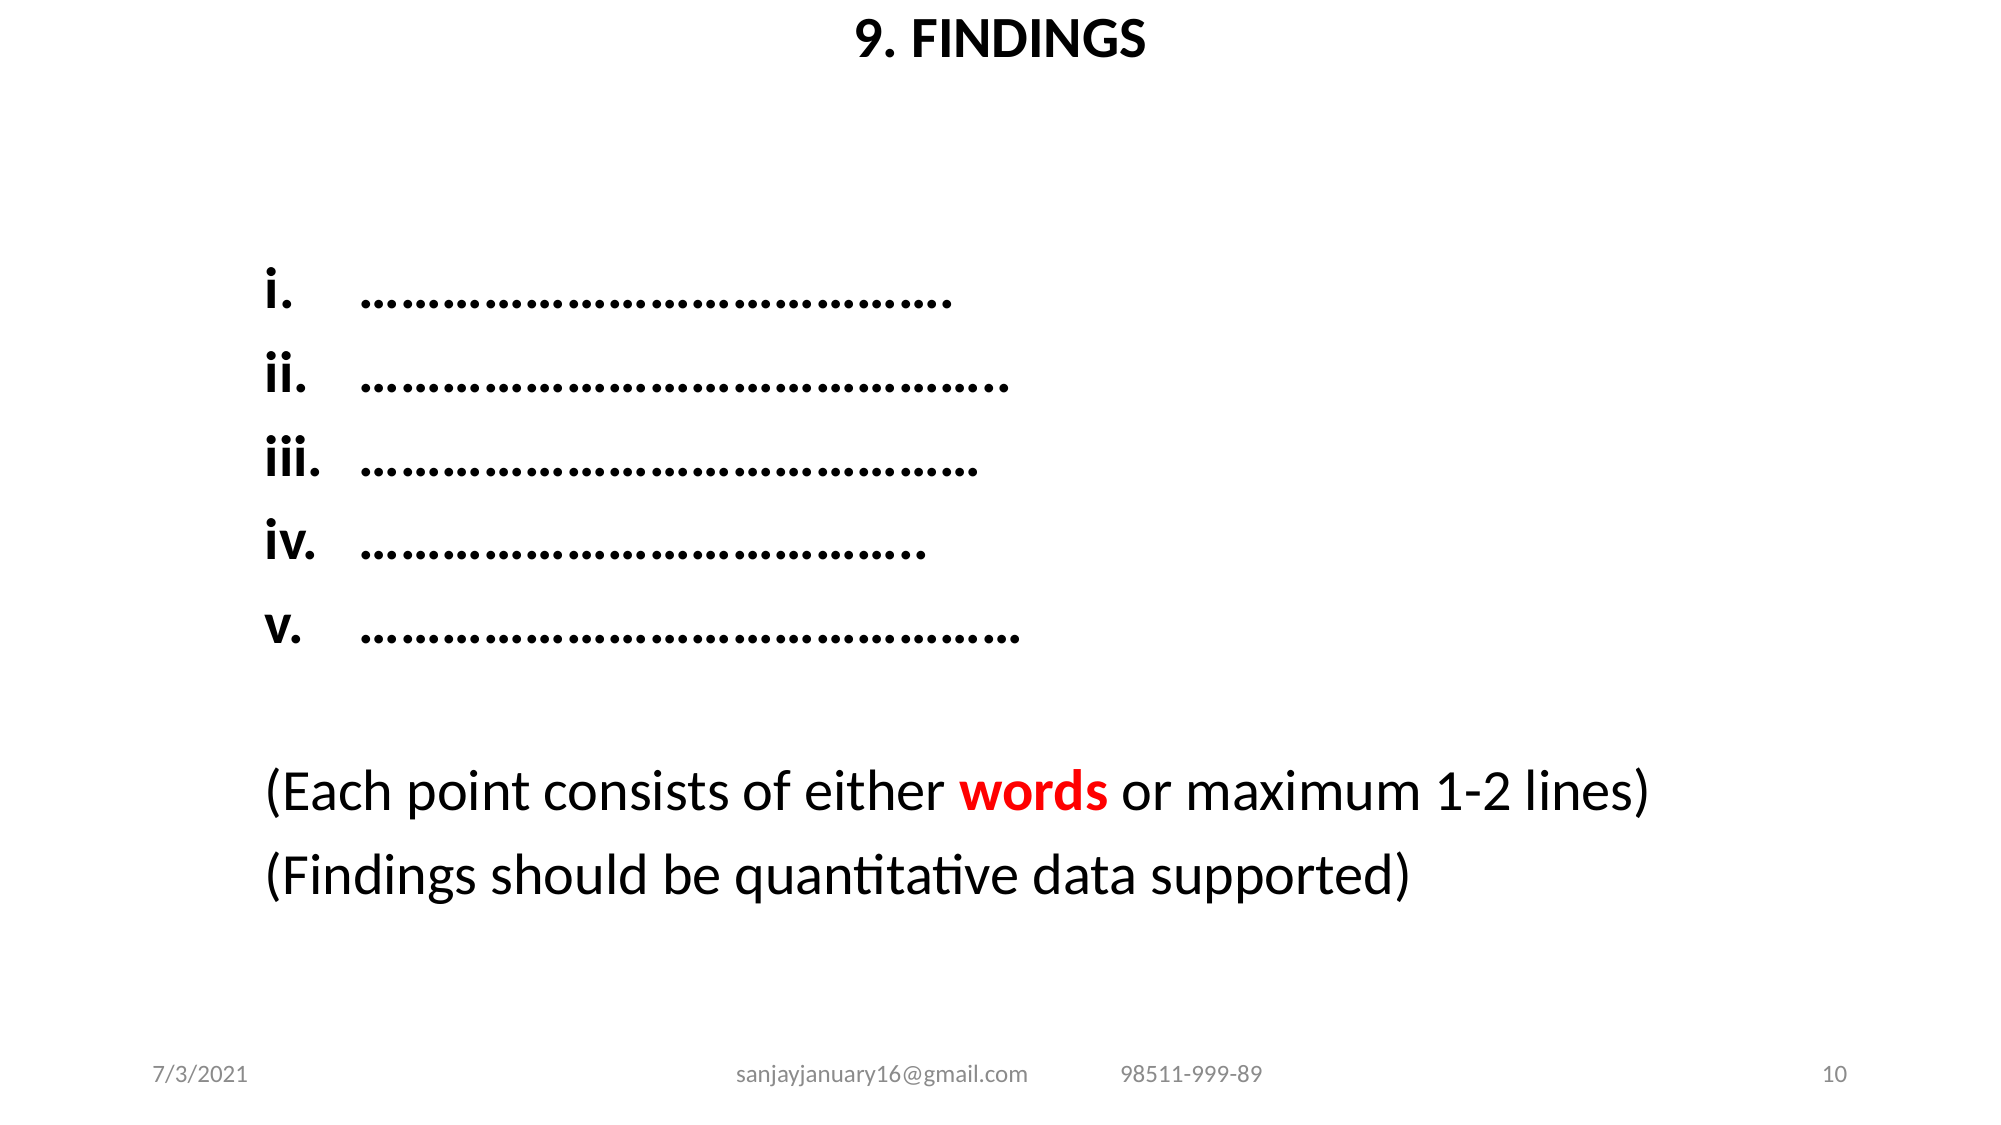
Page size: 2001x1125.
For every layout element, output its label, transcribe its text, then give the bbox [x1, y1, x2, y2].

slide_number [137, 1042, 588, 1103]
subtitle 9. FINDINGS ……………………………………. ……………………………………….. ……………………………………… ………………………………….. ………………………………………… (Each point consists of either words or maximum 1-2 lines) (Findings should be quantitative data supported) [249, 0, 1750, 1125]
slide_number 10 [1412, 1042, 1863, 1103]
footer sanjayjanuary16@gmail.com 98511-999-89 [662, 1042, 1338, 1103]
